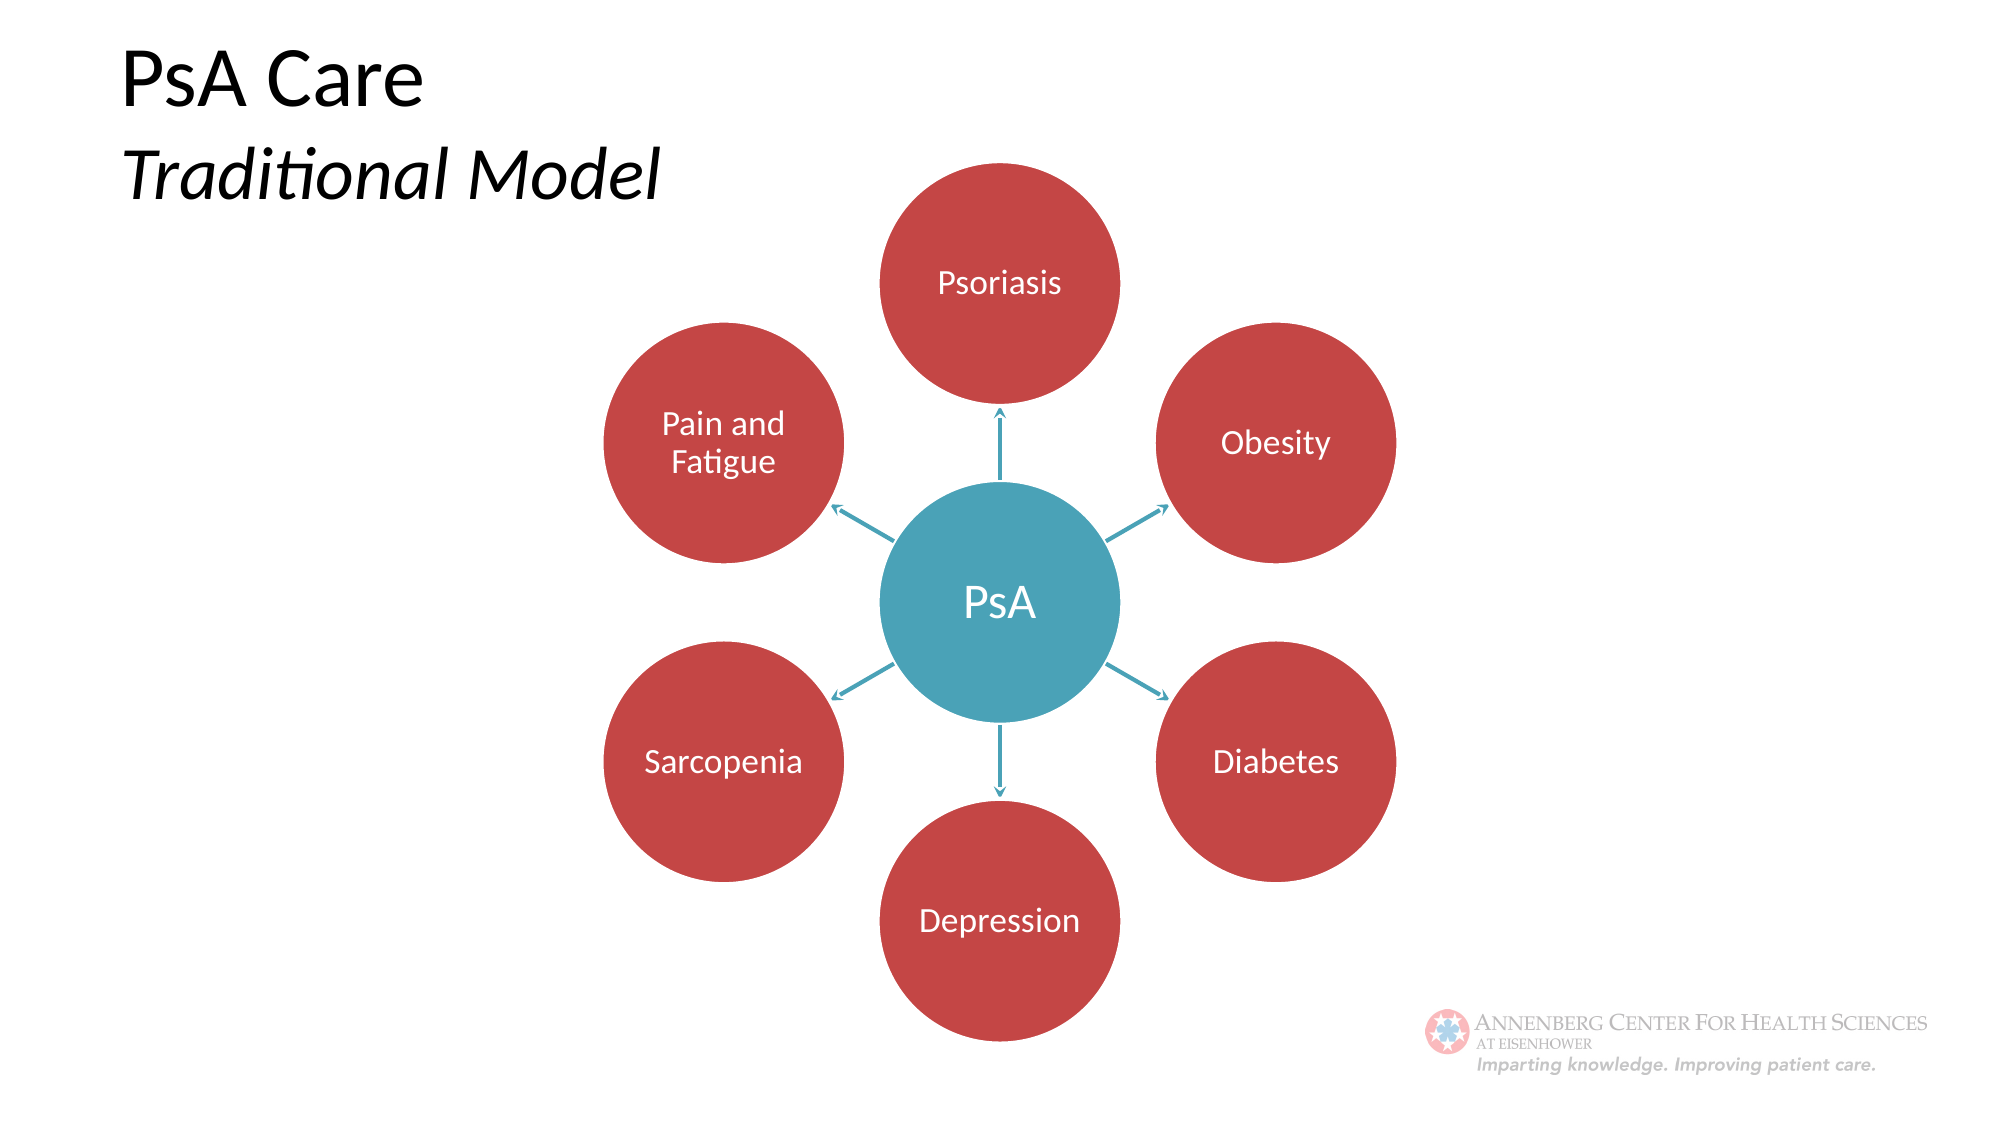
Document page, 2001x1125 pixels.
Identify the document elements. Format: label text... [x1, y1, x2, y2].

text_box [332, 157, 1667, 1048]
text_box PsA Care Traditional Model [99, 9, 1900, 225]
picture [1425, 1009, 1927, 1075]
